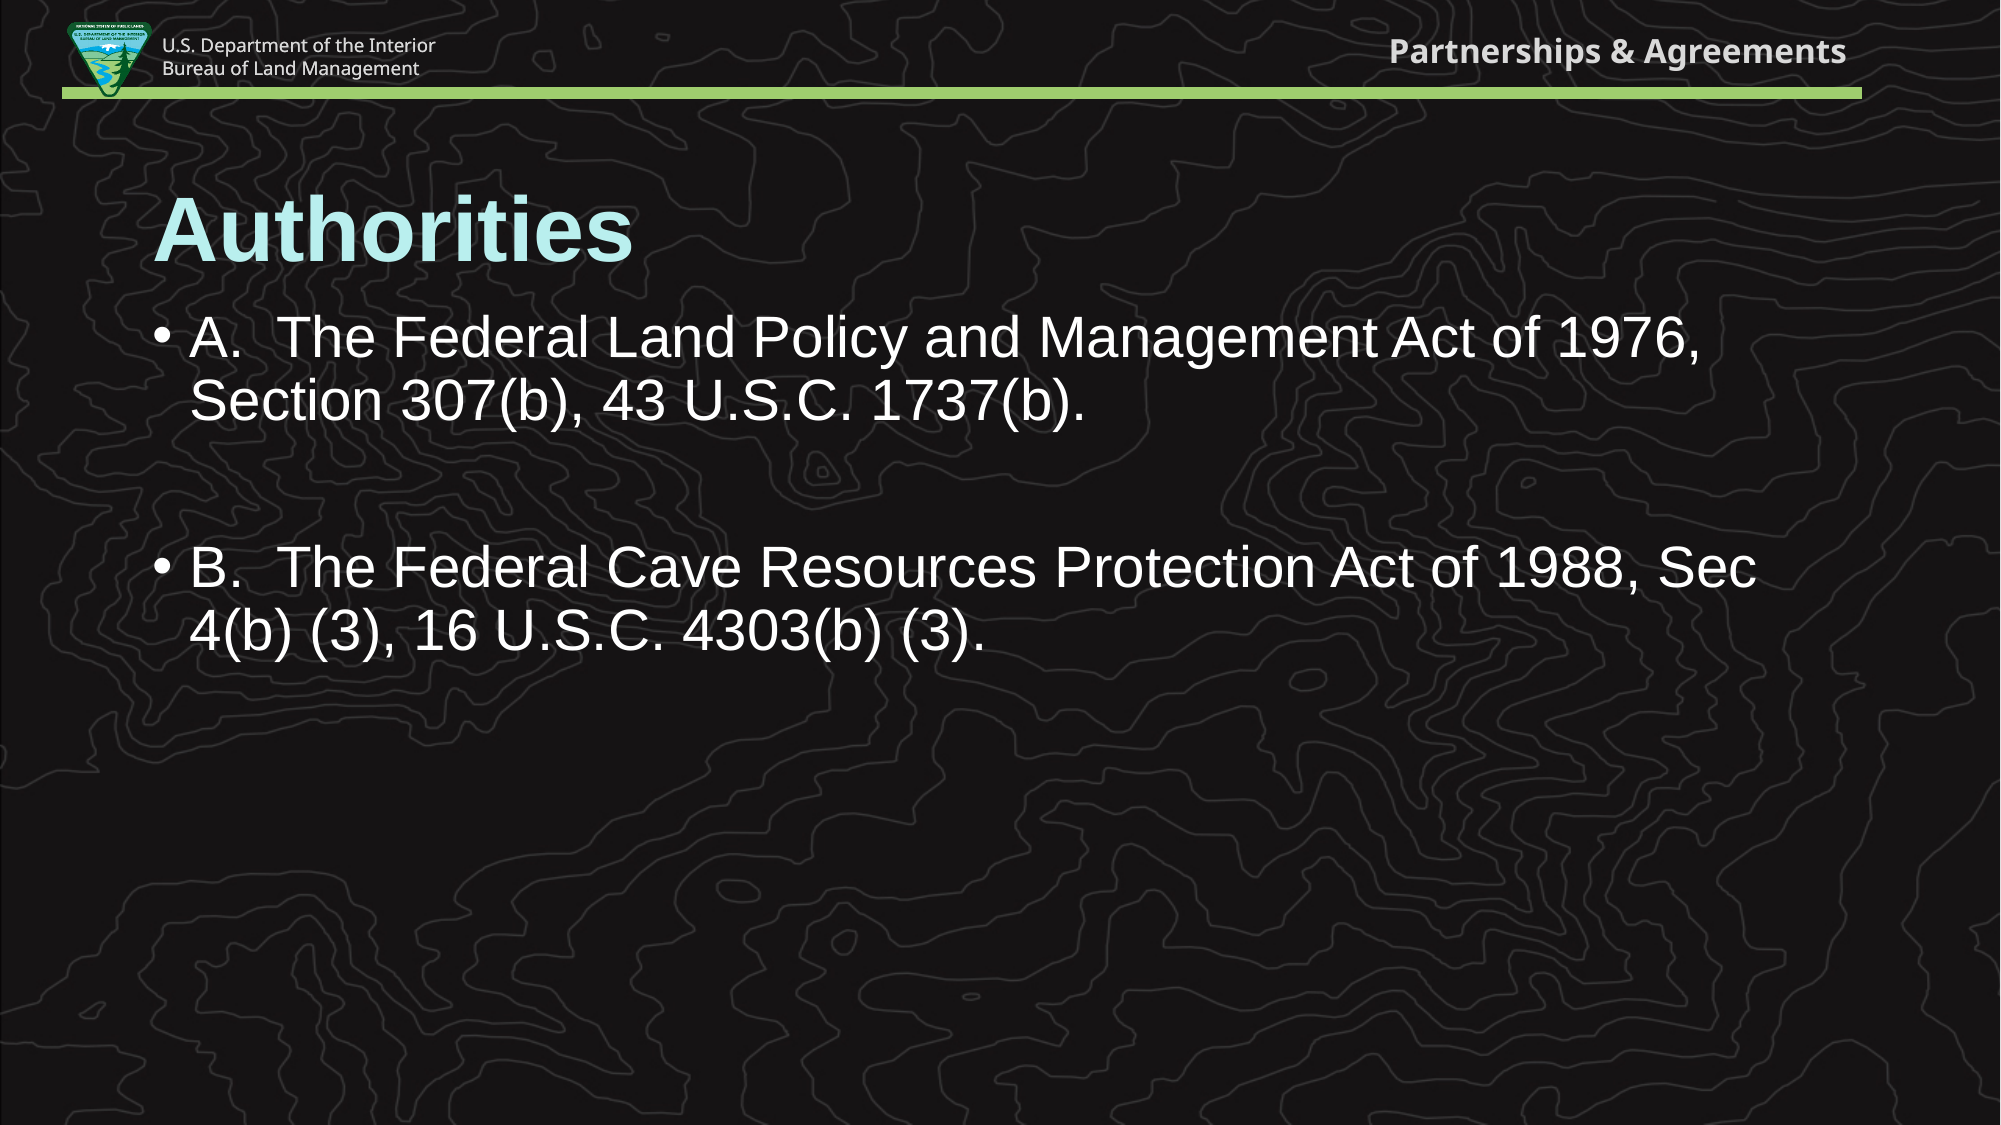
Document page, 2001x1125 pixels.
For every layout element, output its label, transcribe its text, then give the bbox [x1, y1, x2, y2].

picture [0, 0, 2001, 1125]
list Partnerships & Agreements [1118, 26, 1863, 78]
list Authorities [137, 175, 1863, 275]
list A. The Federal Land Policy and Management Act of 1976, Section 307(b), 43 U.S.C. 1737(b). B. The Federal Cave Resources Protection Act of 1988, Sec 4(b) (3), 16 U.S.C. 4303(b) (3). [137, 299, 1863, 1014]
